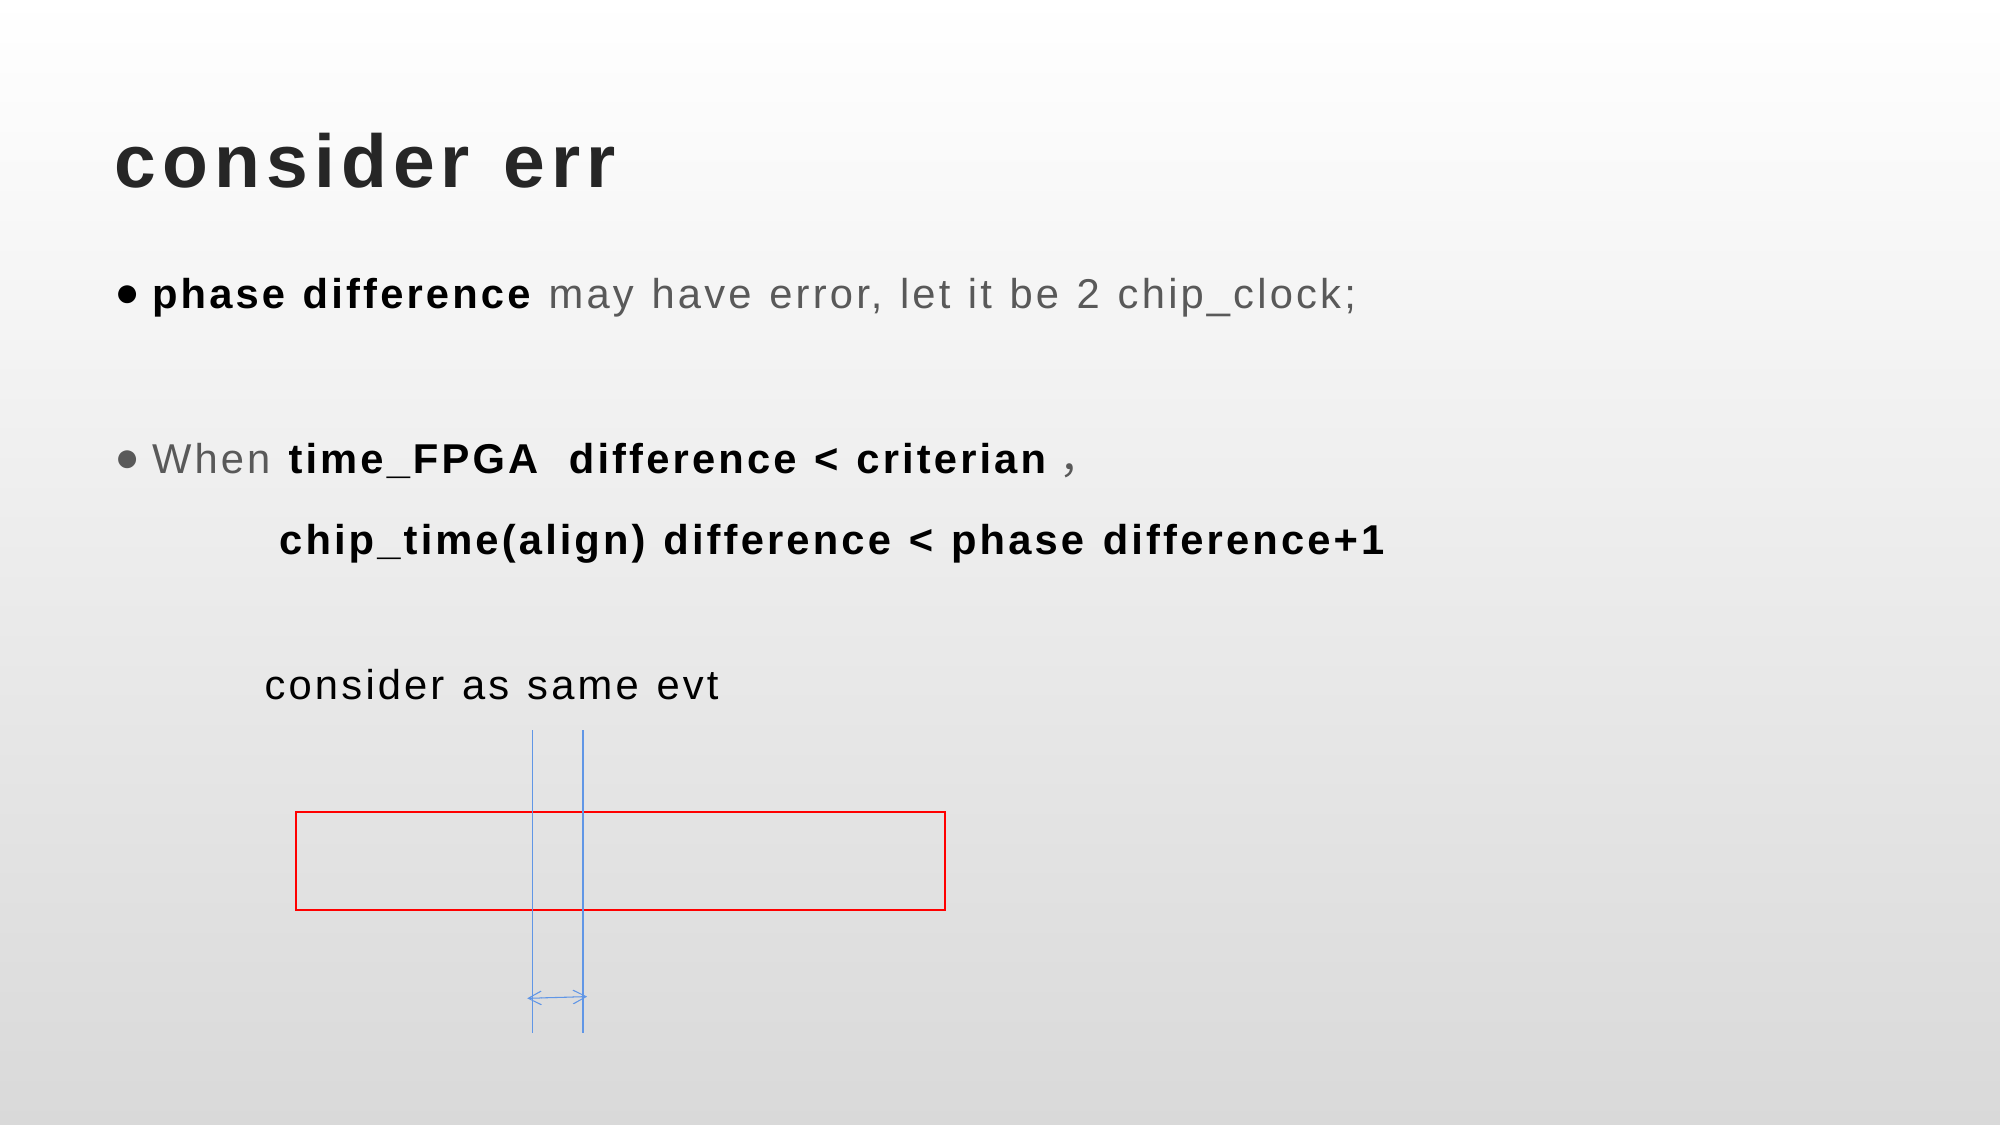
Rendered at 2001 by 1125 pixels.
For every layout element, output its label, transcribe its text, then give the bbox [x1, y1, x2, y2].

text_box [533, 811, 582, 911]
title consider err [99, 99, 1900, 216]
text_box [295, 811, 532, 911]
text_box [584, 811, 946, 911]
list phase difference may have error, let it be 2 chip_clock; When time_FPGA difference < criterian， chip_time(align) difference < phase difference+1 consider as same evt [99, 244, 1900, 1026]
